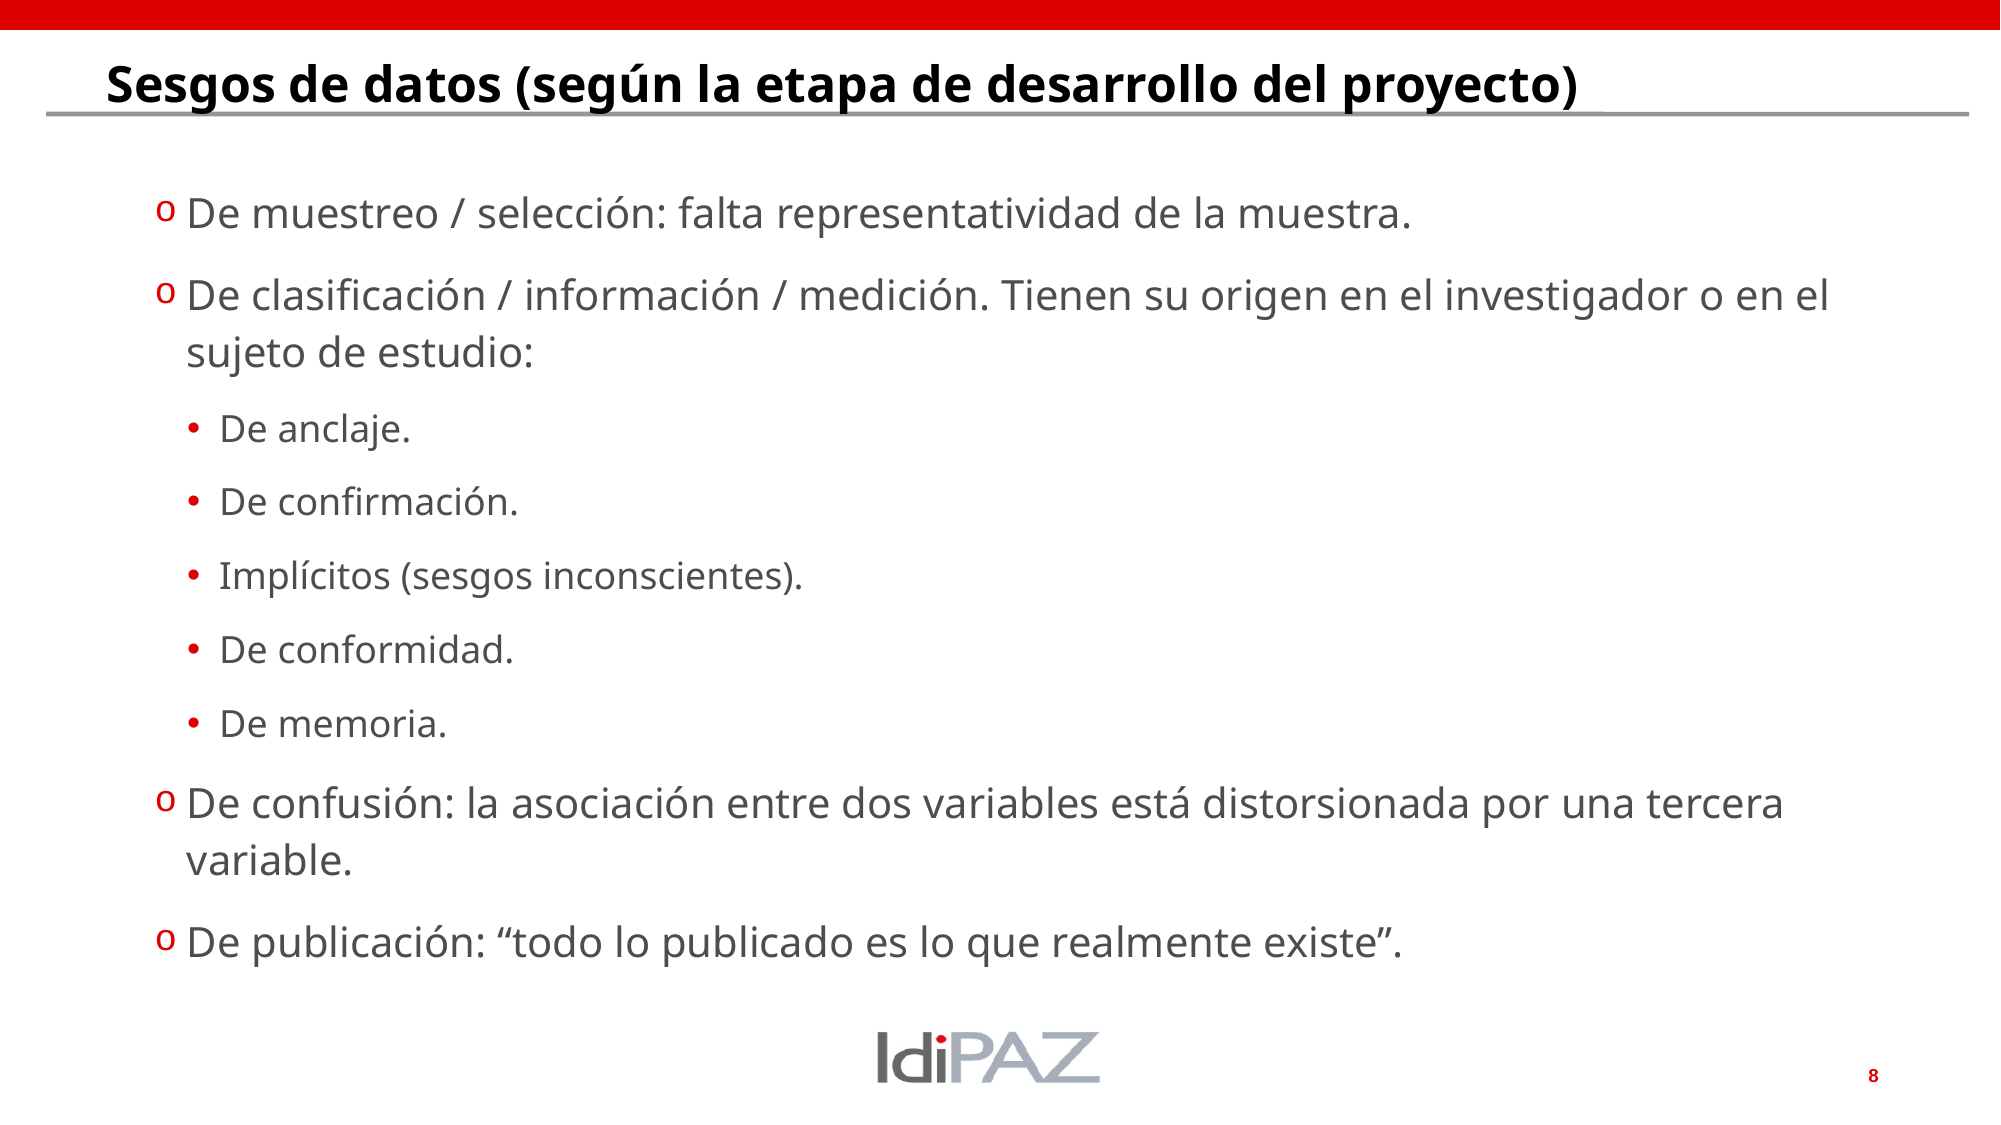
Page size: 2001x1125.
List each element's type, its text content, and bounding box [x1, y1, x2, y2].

title Sesgos de datos (según la etapa de desarrollo del proyecto) [98, 44, 1933, 116]
list De muestreo / selección: falta representatividad de la muestra. De clasificación / información / medición. Tienen su origen en el investigador o en el sujeto de estudio: De anclaje. De confirmación. Implícitos (sesgos inconscientes). De conformidad. De memoria. De confusión: la asociación entre dos variables está distorsionada por una tercera variable. De publicación: “todo lo publicado es lo que realmente existe”. [119, 172, 1892, 1001]
picture [873, 1028, 1103, 1086]
